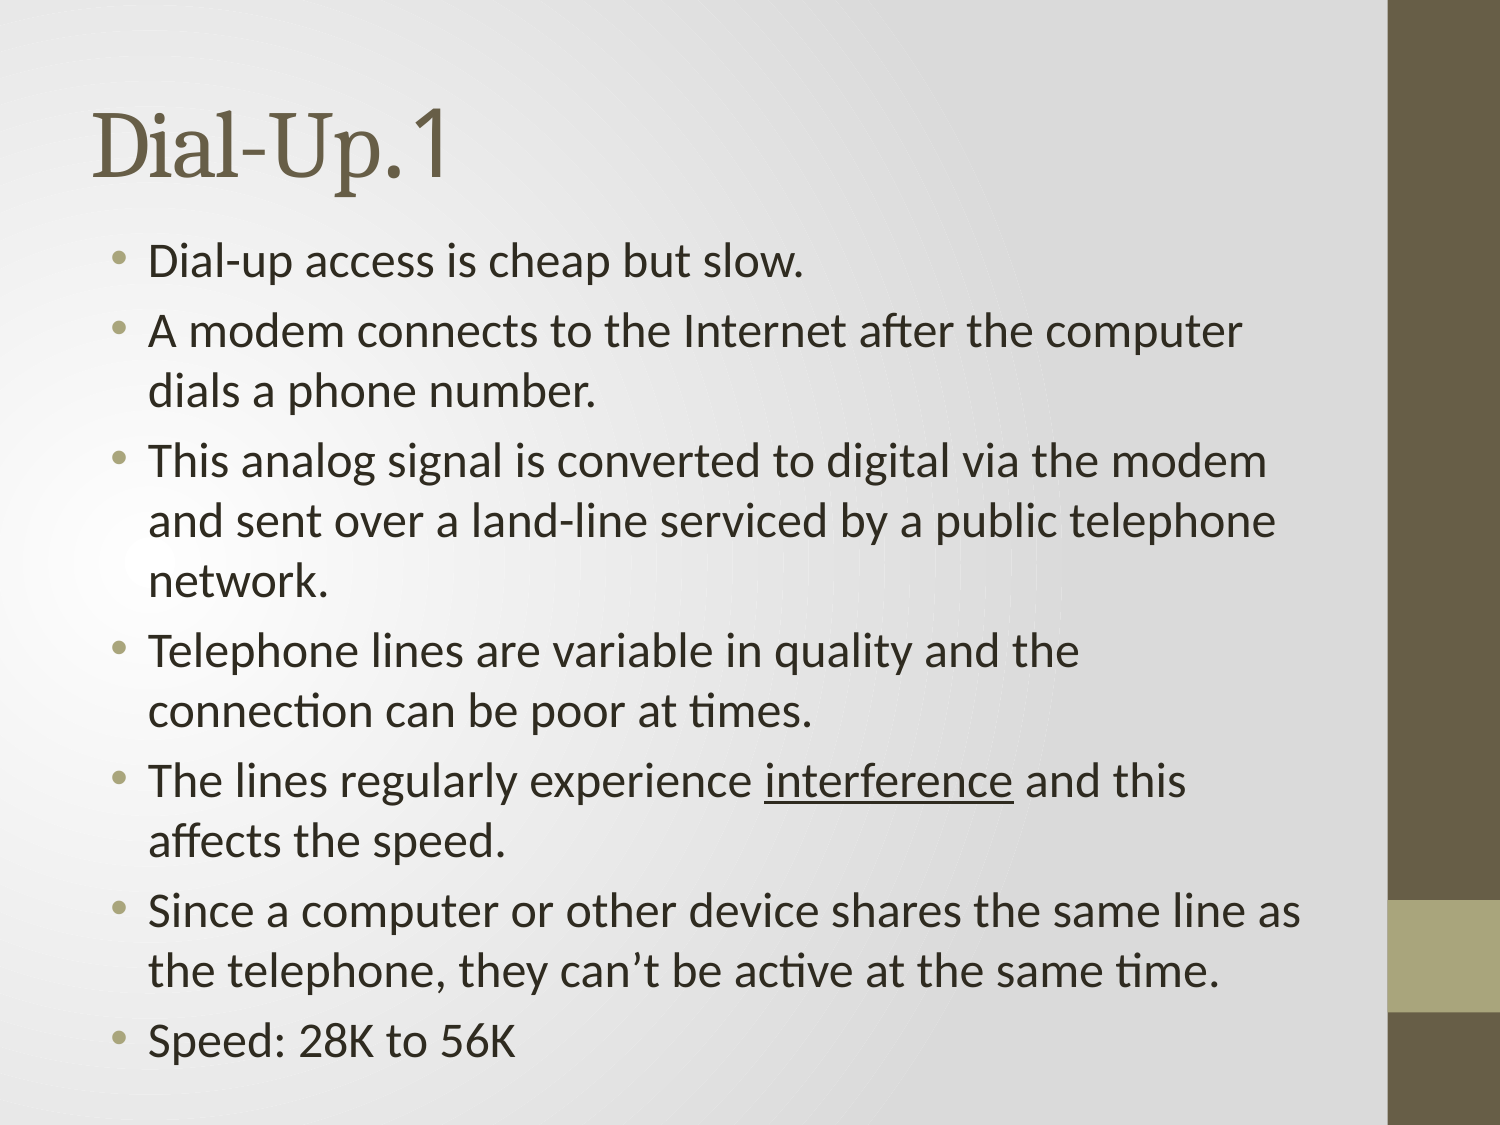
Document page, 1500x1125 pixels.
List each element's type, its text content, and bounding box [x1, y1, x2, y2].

title 1.Dial-Up [75, 45, 1325, 233]
list Dial-up access is cheap but slow. A modem connects to the Internet after the computer dials a phone number. This analog signal is converted to digital via the modem and sent over a land-line serviced by a public telephone network. Telephone lines are variable in quality and the connection can be poor at times. The lines regularly experience interference and this affects the speed. Since a computer or other device shares the same line as the telephone, they can’t be active at the same time. Speed: 28K to 56K [76, 219, 1327, 1008]
